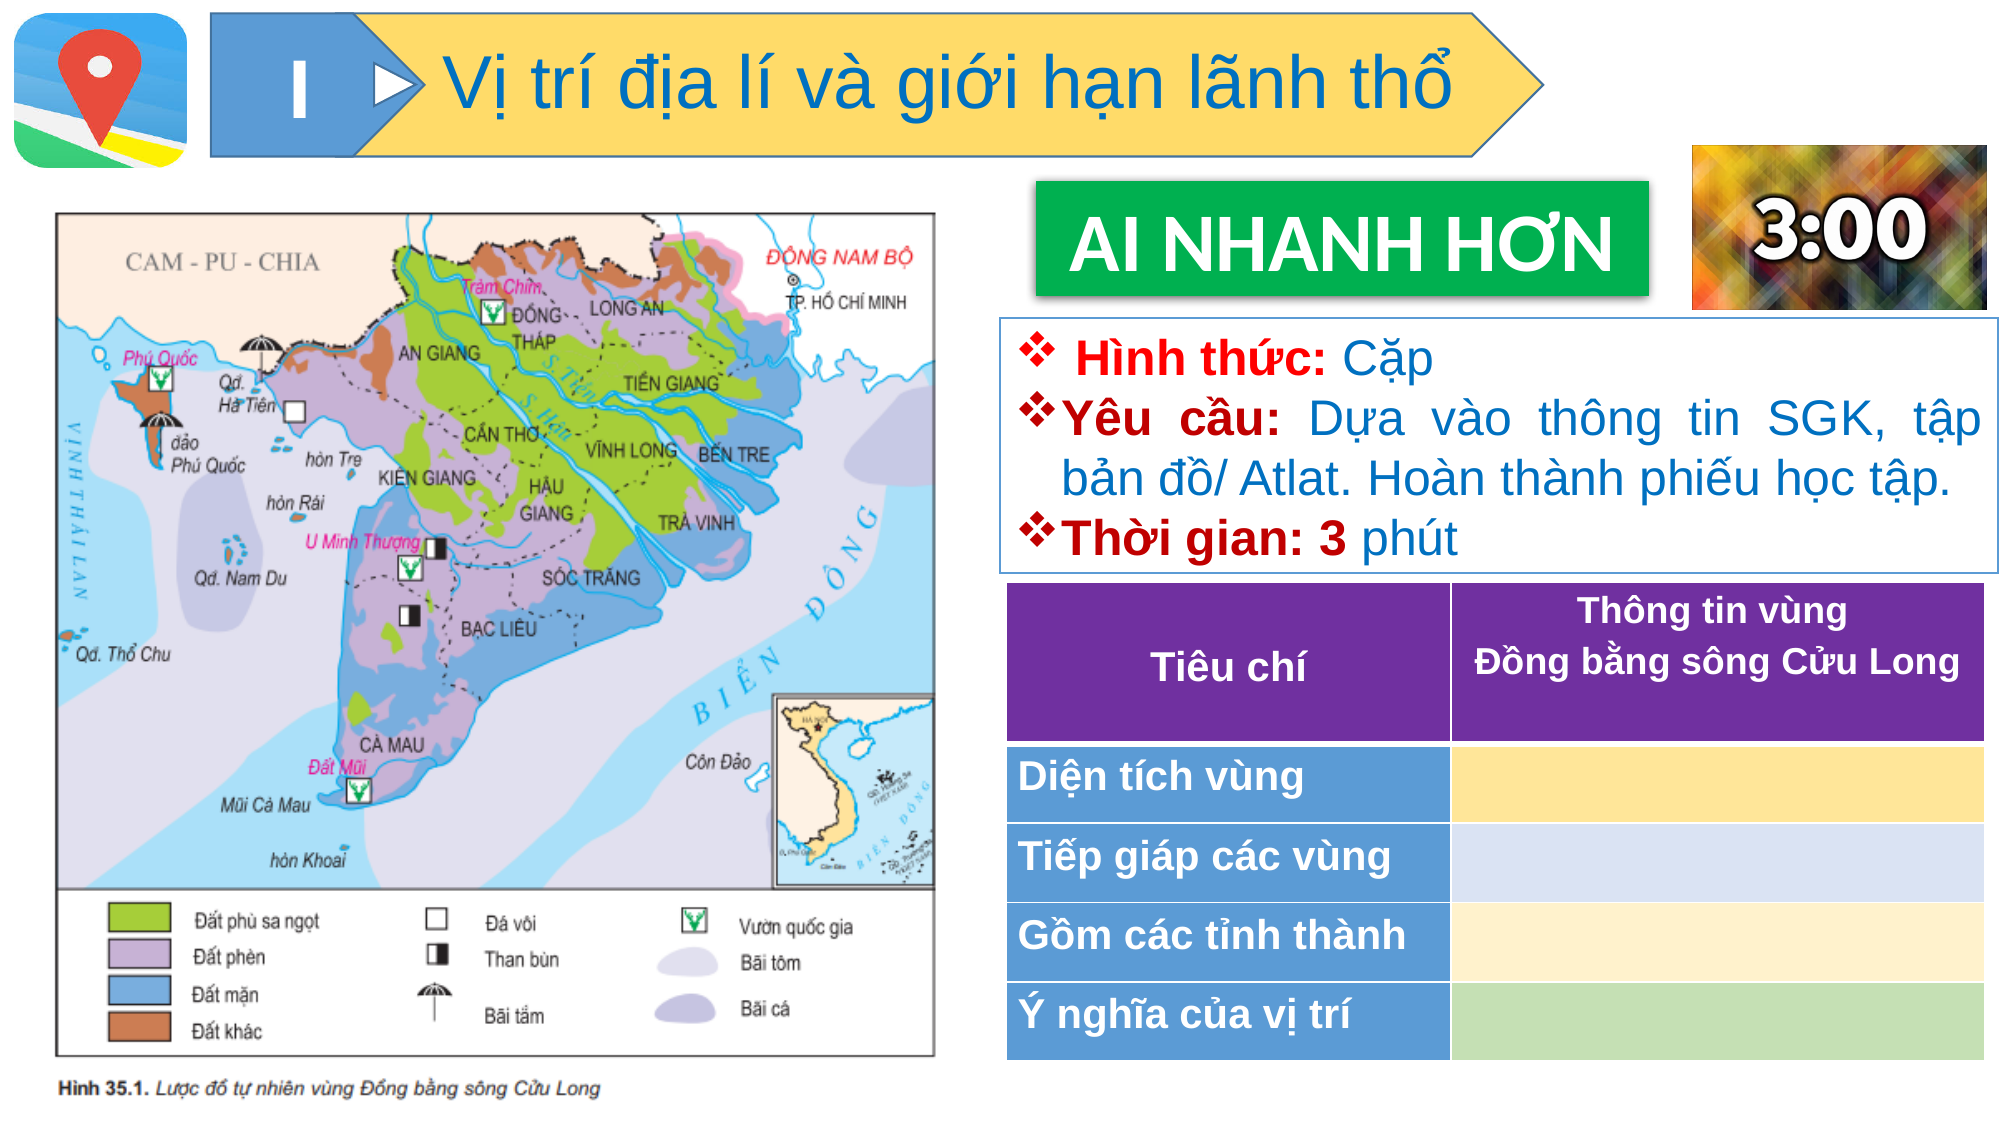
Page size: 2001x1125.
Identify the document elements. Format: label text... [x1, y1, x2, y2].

table_cell Tiếp giáp các vùng [1007, 824, 1450, 902]
text_box AI NHANH HƠN [1036, 181, 1649, 296]
table_cell Diện tích vùng [1007, 747, 1450, 822]
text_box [1691, 144, 1988, 311]
text_box Hình thức: Cặp Yêu cầu: Dựa vào thông tin SGK, tập bản đồ/ Atlat. Hoàn thành phiếu học tập. Thời gian: 3 phút [999, 317, 1999, 574]
table_cell Gồm các tỉnh thành [1007, 903, 1450, 981]
table_cell Ý nghĩa của vị trí [1007, 983, 1450, 1060]
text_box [425, 13, 1544, 157]
table_header Tiêu chí [1007, 583, 1450, 741]
table_cell [1452, 983, 1984, 1060]
picture [14, 13, 187, 168]
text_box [210, 13, 425, 157]
picture [4, 178, 994, 1112]
table_header Thông tin vùng Đồng bằng sông Cửu Long [1452, 583, 1984, 741]
table_cell [1452, 747, 1984, 822]
table_cell [1452, 824, 1984, 902]
table_cell [1452, 903, 1984, 981]
